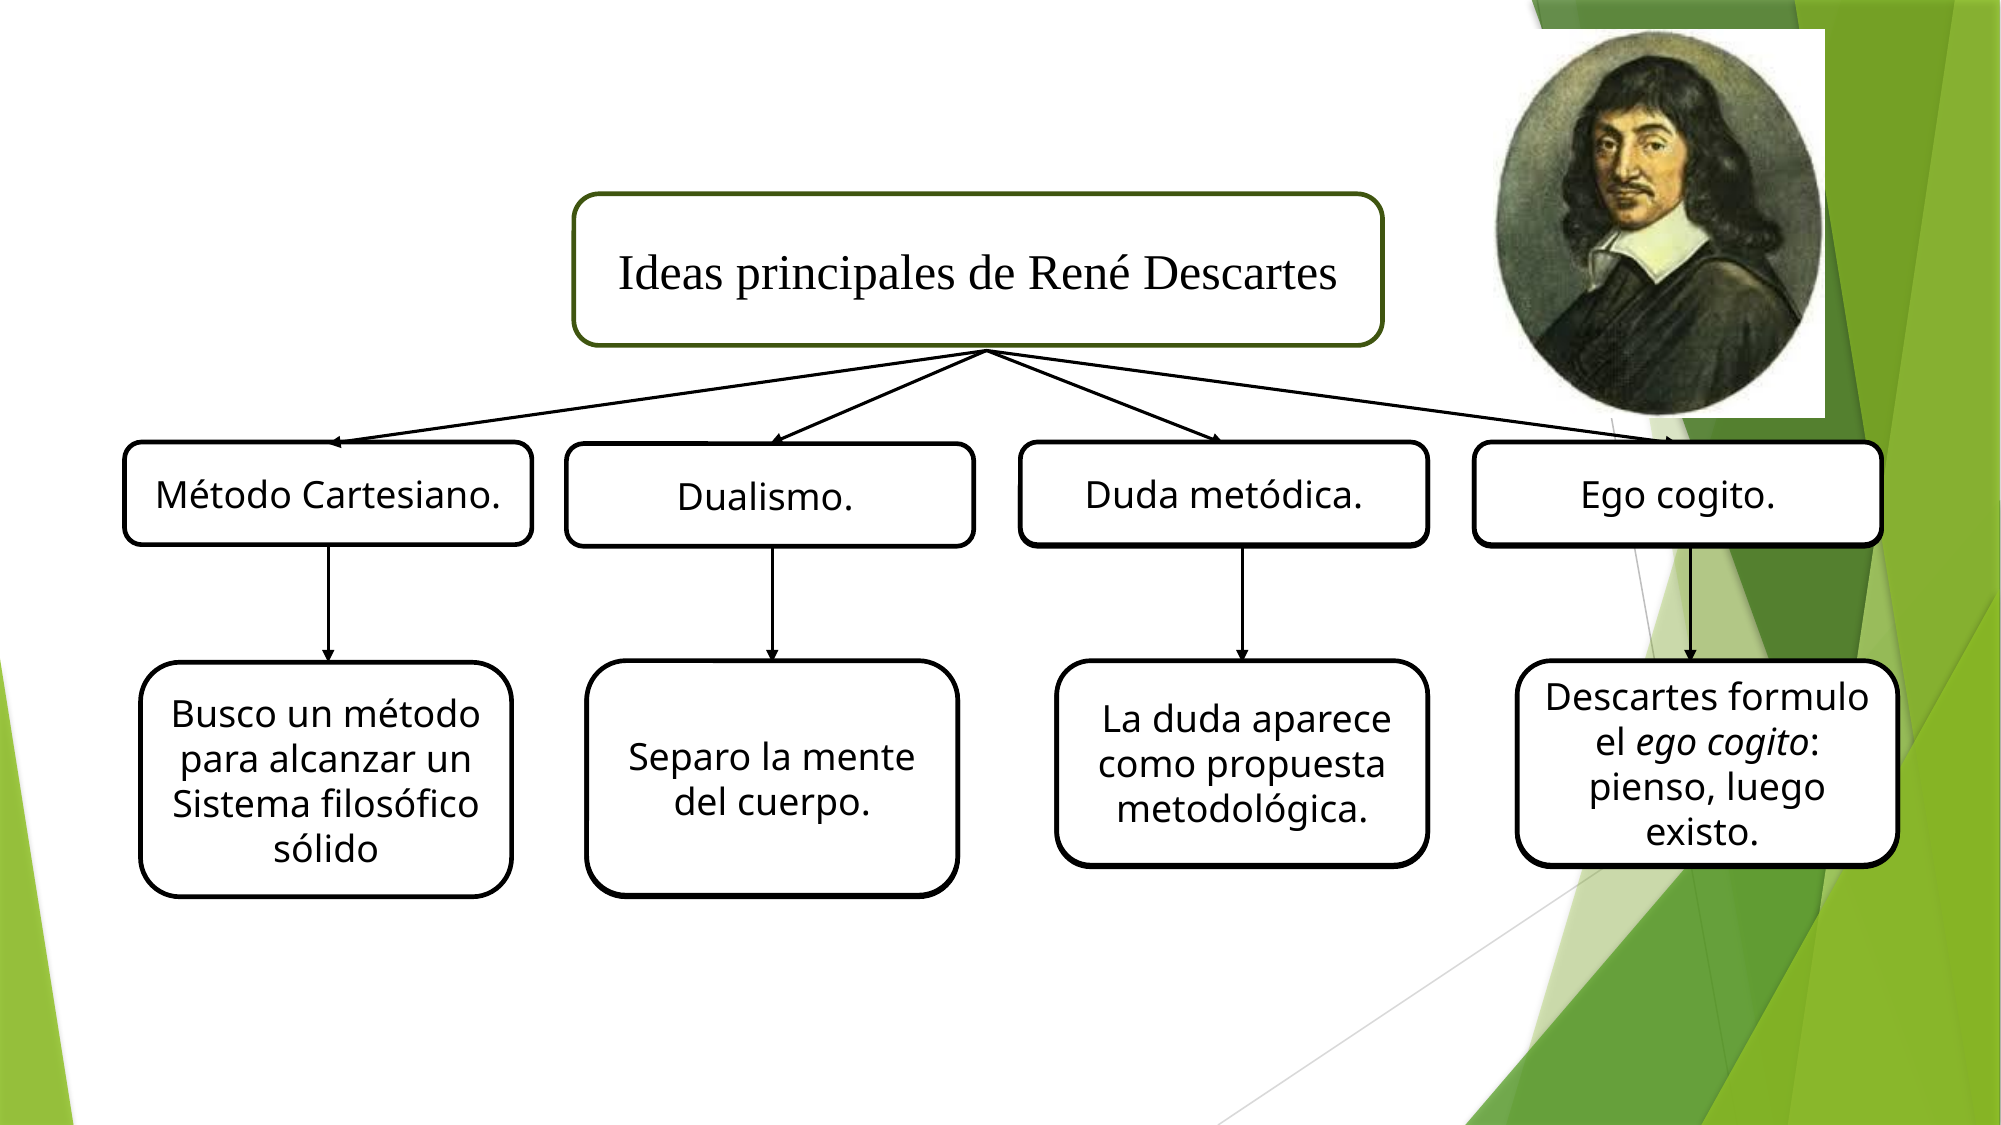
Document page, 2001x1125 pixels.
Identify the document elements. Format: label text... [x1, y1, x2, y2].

text_box Separo la mente del cuerpo. [585, 659, 960, 897]
text_box La duda aparece como propuesta metodológica. [1055, 659, 1430, 867]
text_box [986, 350, 1679, 445]
text_box Duda metódica. [1018, 453, 1430, 547]
picture [1493, 28, 1825, 418]
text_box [327, 350, 768, 445]
text_box Descartes formulo el ego cogito: pienso, luego existo. [1515, 659, 1900, 867]
text_box Método Cartesiano. [122, 440, 534, 547]
text_box Busco un método para alcanzar un Sistema filosófico sólido [138, 660, 514, 899]
text_box Ideas principales de René Descartes [572, 192, 1385, 347]
text_box Ego cogito. [1472, 440, 1884, 547]
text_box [769, 350, 983, 445]
text_box Dualismo. [564, 453, 976, 548]
